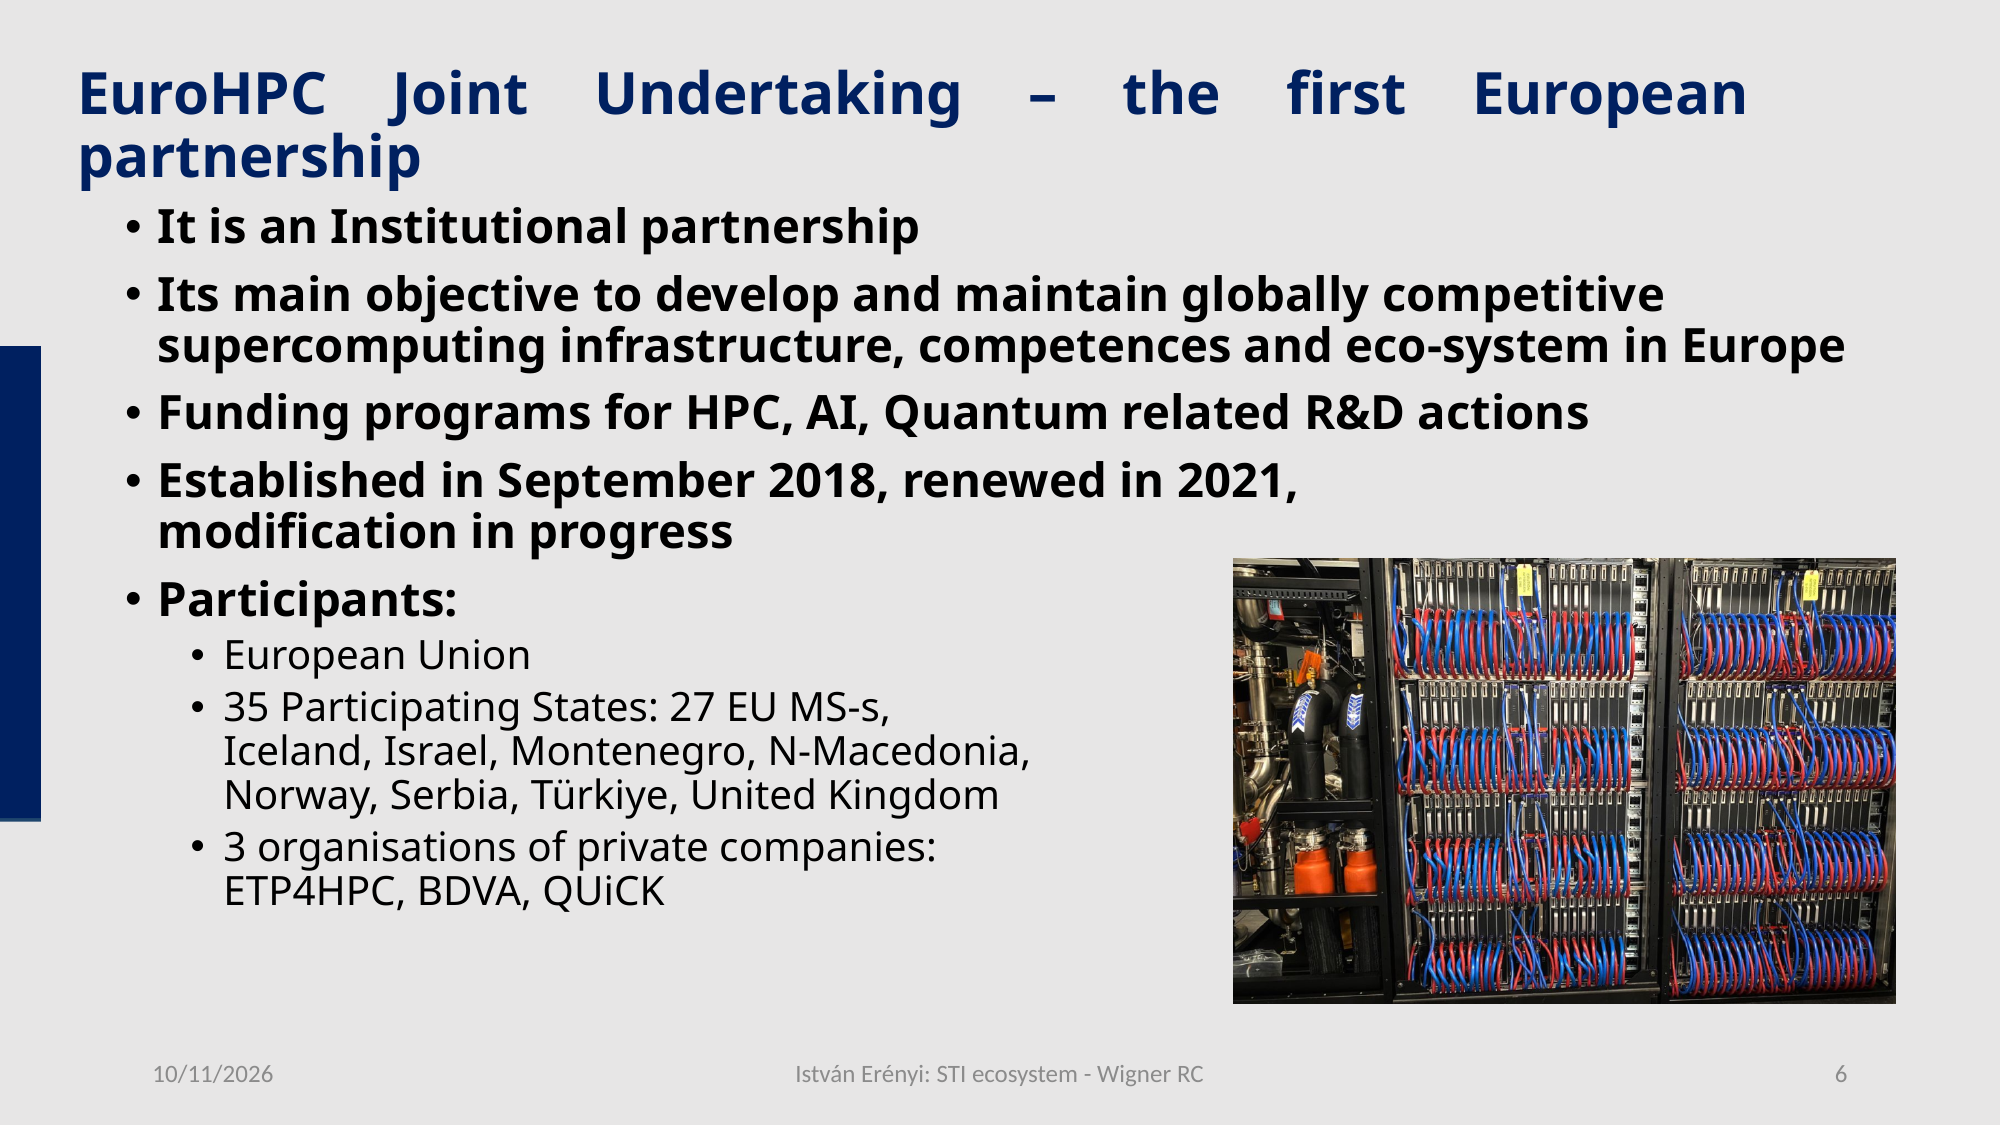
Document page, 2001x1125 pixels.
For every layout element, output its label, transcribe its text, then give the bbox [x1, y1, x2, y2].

footer István Erényi: STI ecosystem - Wigner RC [662, 1042, 1338, 1103]
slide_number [137, 1042, 588, 1103]
picture [1233, 558, 1896, 1004]
text_box It is an Institutional partnership Its main objective to develop and maintain globally competitive supercomputing infrastructure, competences and eco-system in Europe Funding programs for HPC, AI, Quantum related R&D actions Established in September 2018, renewed in 2021, modification in progress Participants: European Union 35 Participating States: 27 EU MS-s, Iceland, Israel, Montenegro, N-Macedonia, Norway, Serbia, Türkiye, United Kingdom 3 organisations of private companies: ETP4HPC, BDVA, QUiCK [109, 195, 1874, 968]
slide_number 6 [1412, 1042, 1863, 1103]
text_box EuroHPC Joint Undertaking – the first European partnership [62, 56, 1764, 136]
text_box [0, 345, 42, 819]
text_box [0, 819, 42, 823]
